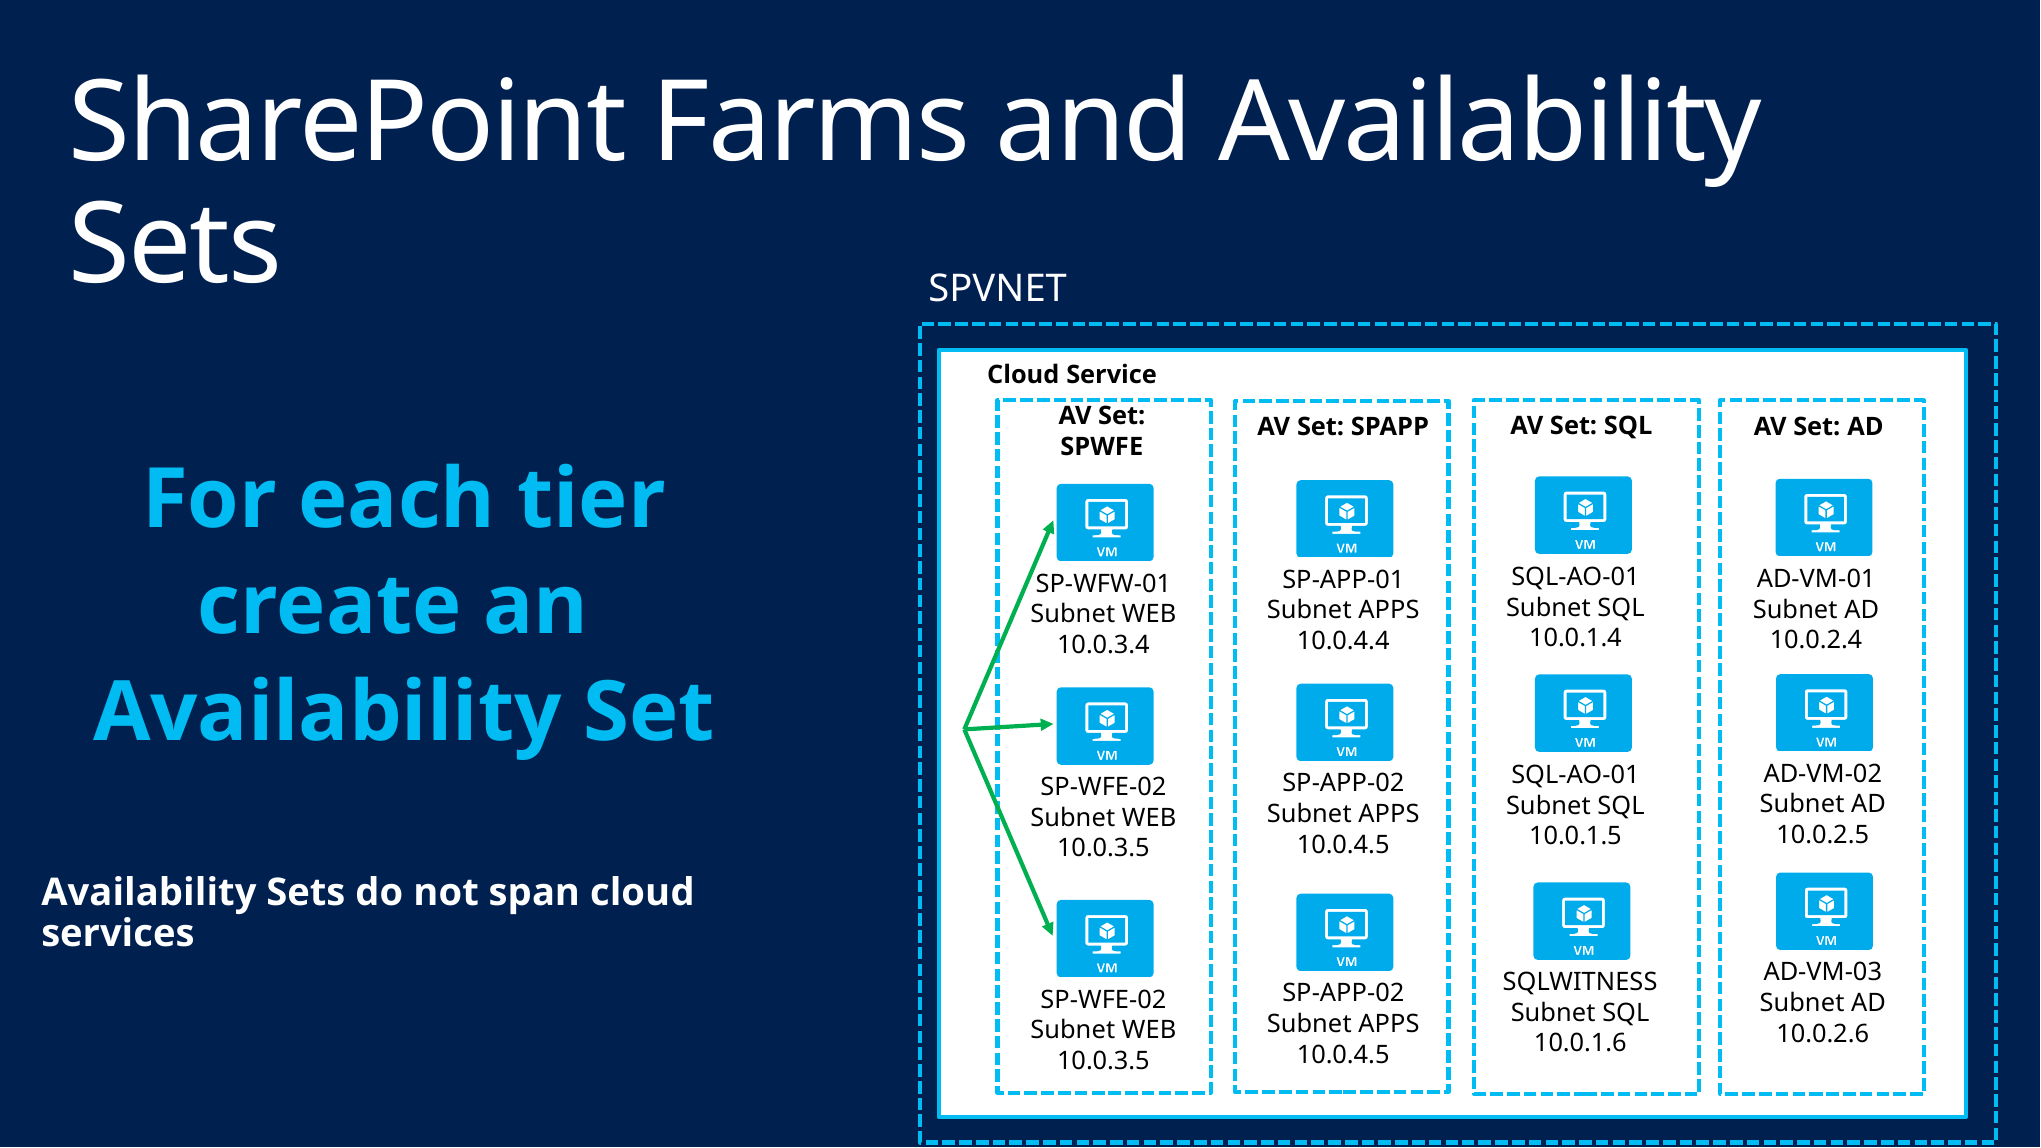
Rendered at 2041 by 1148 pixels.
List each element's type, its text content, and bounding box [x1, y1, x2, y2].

picture [1529, 878, 1631, 960]
picture [1772, 868, 1874, 950]
picture [1806, 888, 1847, 925]
picture [1086, 703, 1127, 740]
list For each tier create an Availability Set Availability Sets do not span cloud services [17, 323, 791, 1066]
picture [1053, 896, 1154, 977]
picture [1086, 500, 1127, 537]
text_box SPVNET [897, 247, 1115, 331]
picture [1053, 480, 1154, 561]
picture [1772, 670, 1874, 752]
picture [1326, 496, 1367, 533]
picture [1292, 476, 1394, 558]
picture [1564, 690, 1606, 727]
picture [1563, 898, 1604, 935]
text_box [964, 520, 1054, 723]
picture [1053, 683, 1154, 765]
picture [1806, 690, 1847, 727]
text_box [919, 323, 1997, 1143]
picture [1086, 916, 1127, 953]
picture [1805, 495, 1846, 532]
picture [1531, 670, 1633, 752]
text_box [964, 729, 1053, 936]
picture [1326, 910, 1367, 947]
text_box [964, 723, 1054, 730]
picture [1564, 492, 1606, 529]
picture [1771, 475, 1873, 556]
picture [1326, 700, 1367, 737]
picture [1531, 472, 1633, 554]
picture [1292, 679, 1394, 761]
title SharePoint Farms and Availability Sets [45, 48, 1996, 199]
picture [1292, 889, 1394, 971]
